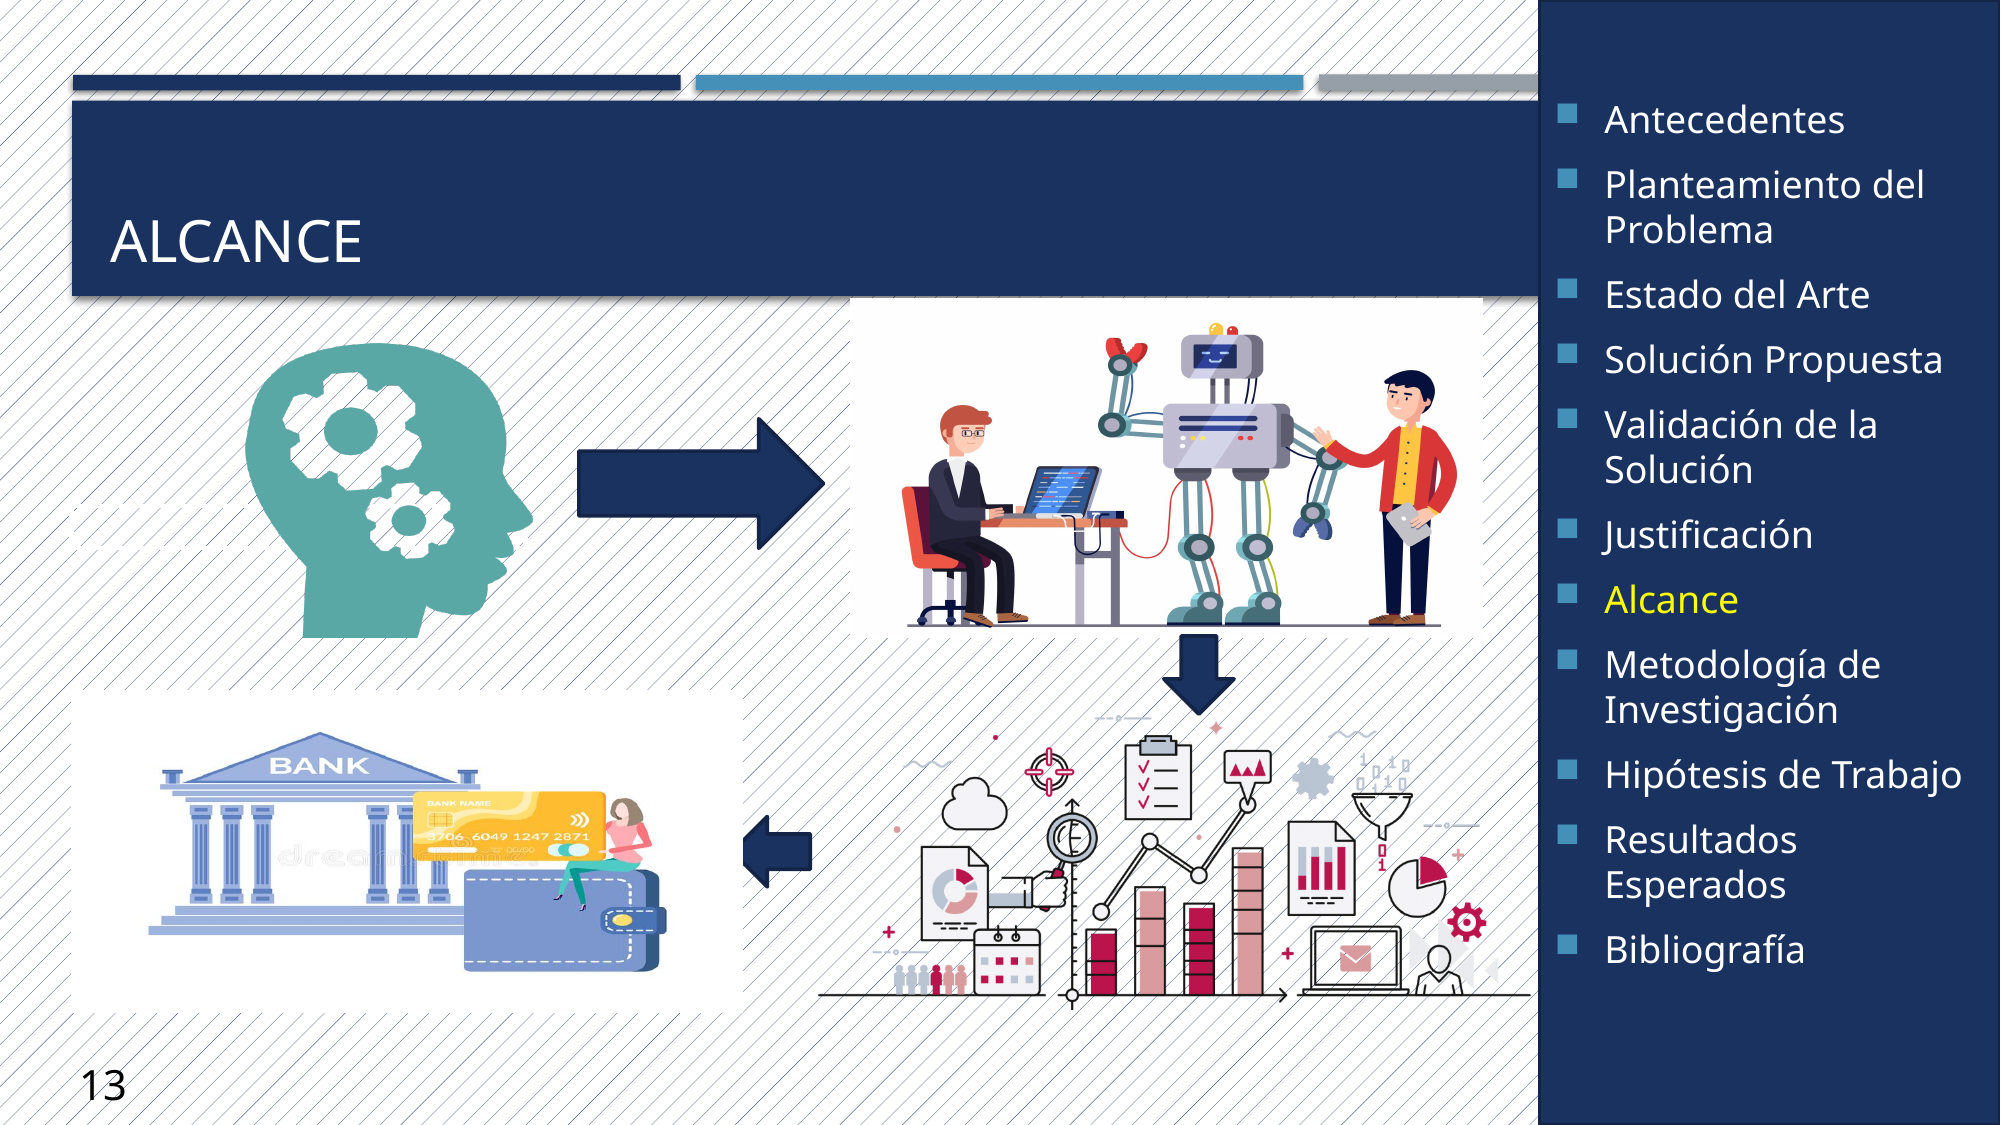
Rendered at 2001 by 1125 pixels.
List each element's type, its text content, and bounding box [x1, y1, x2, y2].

text_box [1162, 648, 1236, 713]
text_box 13 [64, 1051, 146, 1117]
text_box [70, 504, 218, 550]
picture [71, 690, 743, 1014]
picture [224, 343, 553, 638]
text_box [577, 417, 825, 550]
title ALCANCE [95, 115, 1538, 282]
picture [817, 714, 1532, 1011]
text_box [747, 814, 812, 889]
text_box Antecedentes Planteamiento del Problema Estado del Arte Solución Propuesta Validación de la Solución Justificación Alcance Metodología de Investigación Hipótesis de Trabajo Resultados Esperados Bibliografía [1538, 0, 2000, 1125]
picture [849, 297, 1483, 638]
